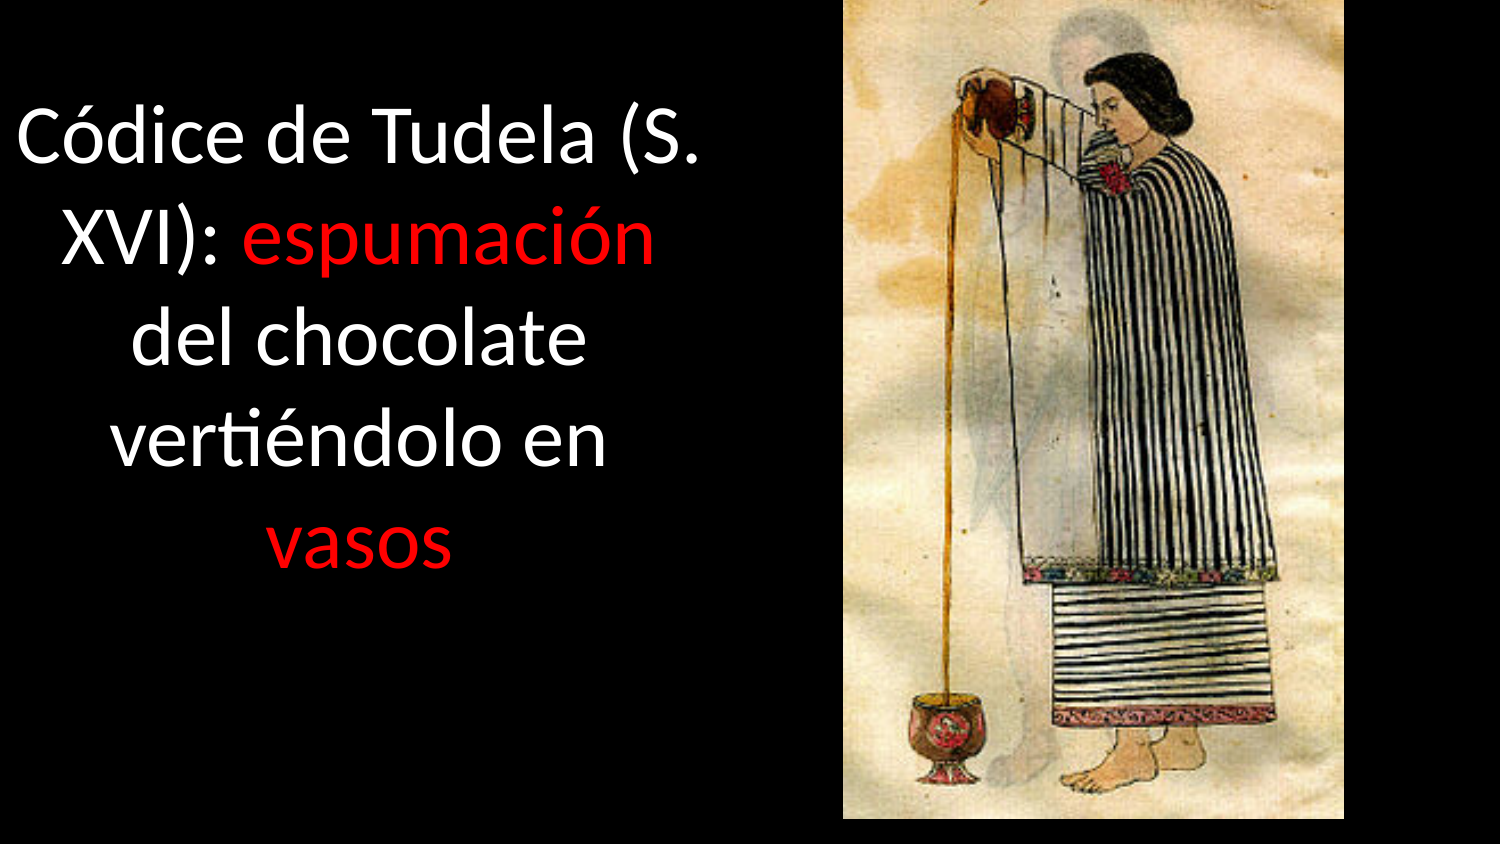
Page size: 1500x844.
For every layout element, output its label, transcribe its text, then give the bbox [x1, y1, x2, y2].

title Códice de Tudela (S. XVI): espumación del chocolate vertiéndolo en vasos [0, 33, 720, 630]
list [762, 0, 1426, 819]
